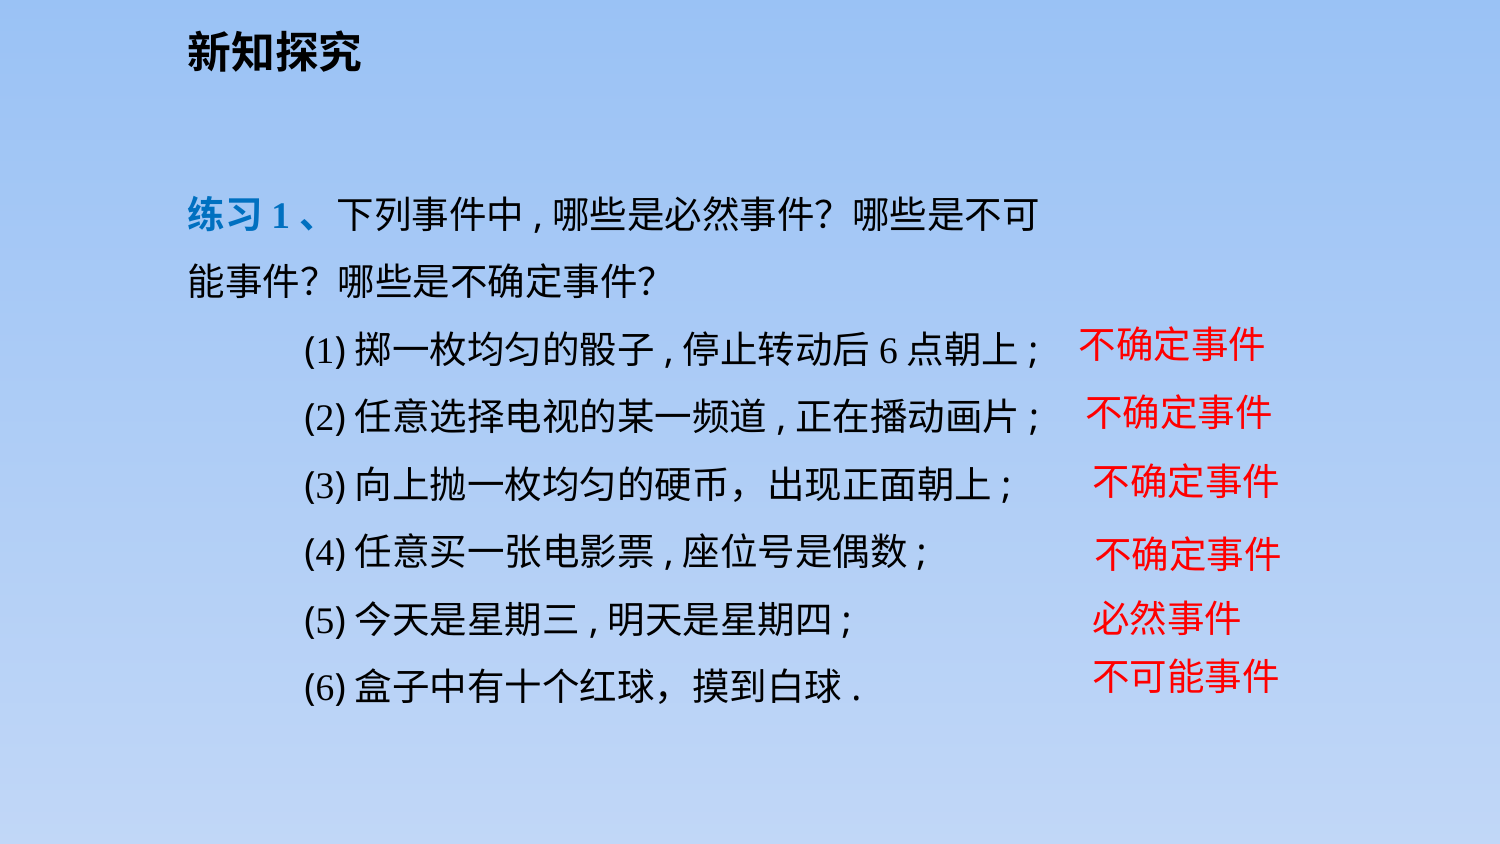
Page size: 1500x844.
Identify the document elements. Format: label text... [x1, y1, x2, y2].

text_box 新知探究 [176, 19, 417, 83]
text_box 不可能事件 [1080, 647, 1334, 704]
text_box 不确定事件 [1073, 382, 1351, 440]
text_box 必然事件 [1080, 589, 1307, 646]
text_box 不确定事件 [1081, 452, 1350, 509]
text_box 不确定事件 [1083, 524, 1352, 582]
text_box 不确定事件 [1067, 315, 1320, 372]
text_box 练习1、下列事件中,哪些是必然事件？哪些是不可能事件？哪些是不确定事件？ (1)掷一枚均匀的骰子,停止转动后6点朝上; (2)任意选择电视的某一频道,正在播动画片; (3)向上抛一枚均匀的硬币，出现正面朝上; (4)任意买一张电影票,座位号是偶数; (5)今天是星期三,明天是星期四; (6)盒子中有十个红球，摸到白球. [176, 162, 1056, 714]
